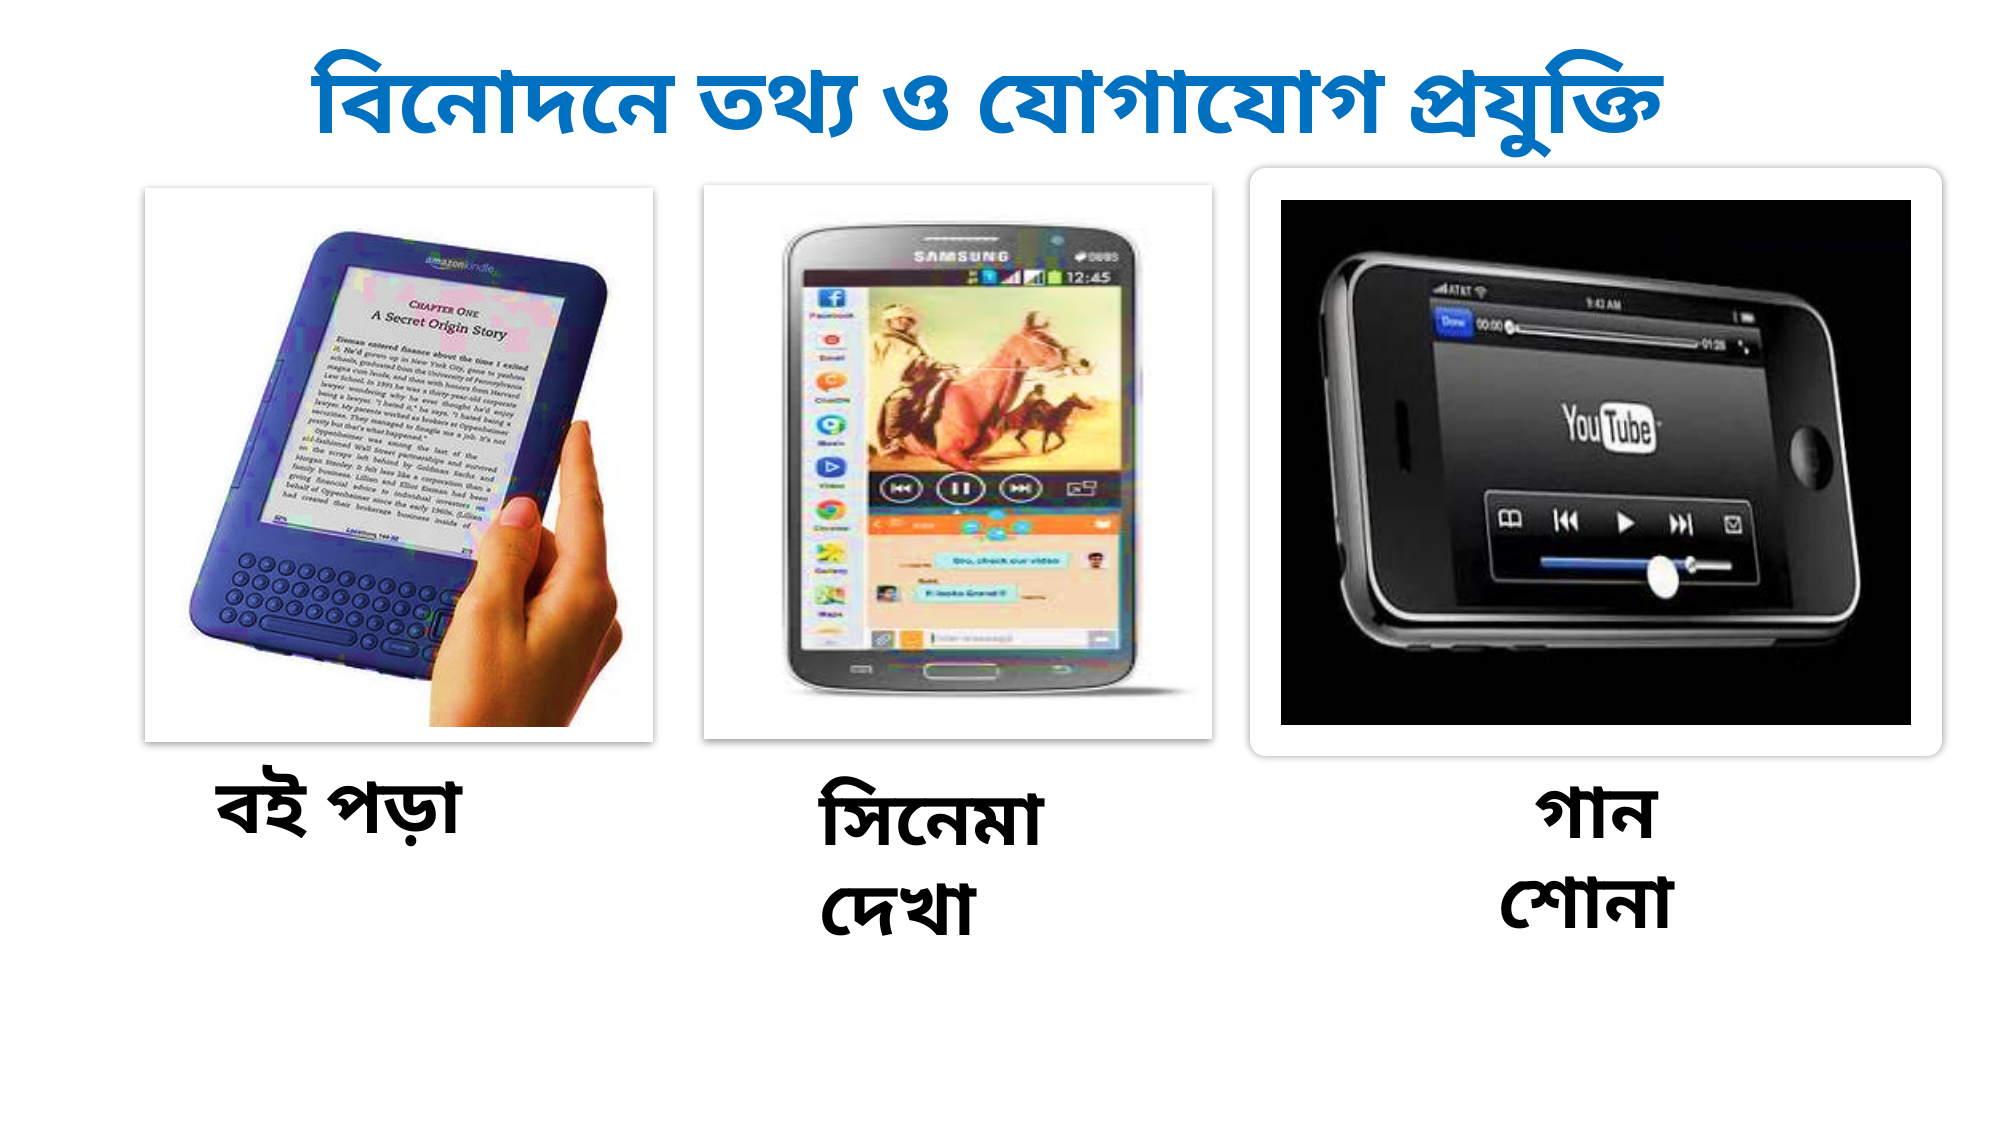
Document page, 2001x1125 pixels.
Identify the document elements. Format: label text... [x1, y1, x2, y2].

text_box সিনেমা দেখা [805, 763, 1195, 959]
picture [1281, 199, 1912, 725]
text_box বিনোদনে তথ্য ও যোগাযোগ প্রযুক্তি [297, 34, 1703, 160]
picture [718, 199, 1198, 725]
text_box বই পড়া [193, 751, 505, 857]
picture [159, 202, 639, 728]
text_box গান শোনা [1440, 756, 1752, 951]
